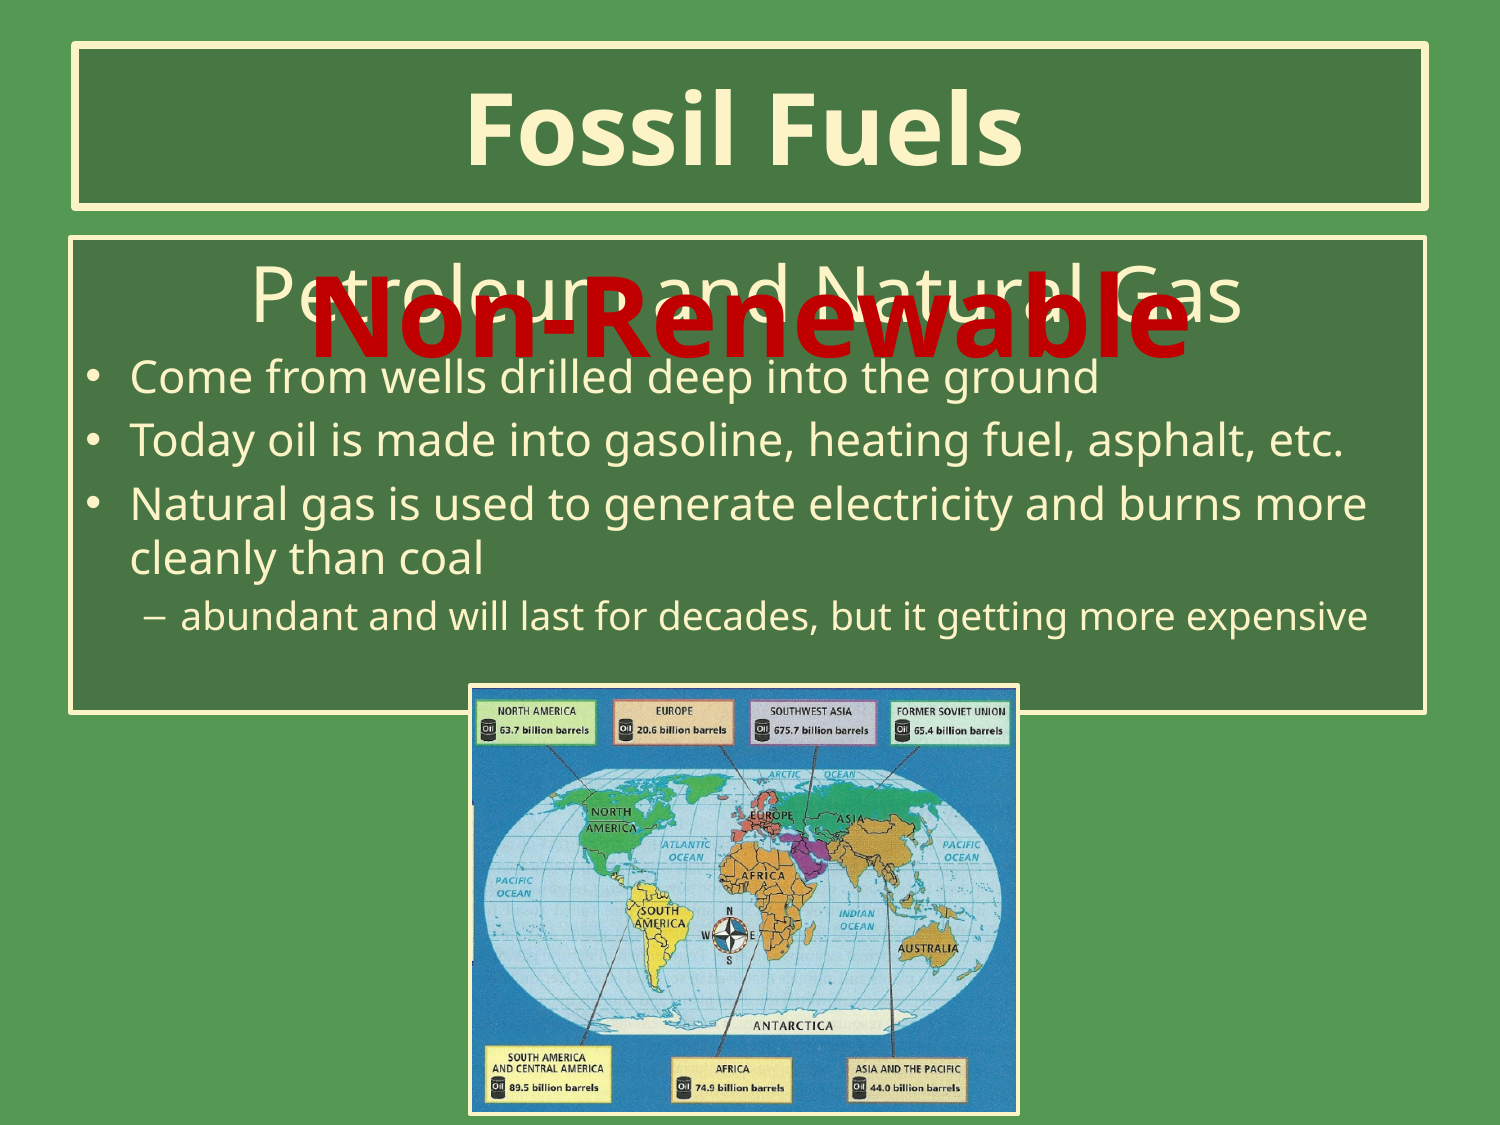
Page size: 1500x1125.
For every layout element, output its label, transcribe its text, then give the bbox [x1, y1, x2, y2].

text_box Non-Renewable [291, 237, 1209, 388]
list Petroleum and Natural Gas Come from wells drilled deep into the ground Today oil is made into gasoline, heating fuel, asphalt, etc. Natural gas is used to generate electricity and burns more cleanly than coal abundant and will last for decades, but it getting more expensive [70, 237, 1425, 713]
text_box [73, 43, 1427, 209]
picture [471, 687, 1017, 1112]
text_box Fossil Fuels [87, 57, 1400, 193]
